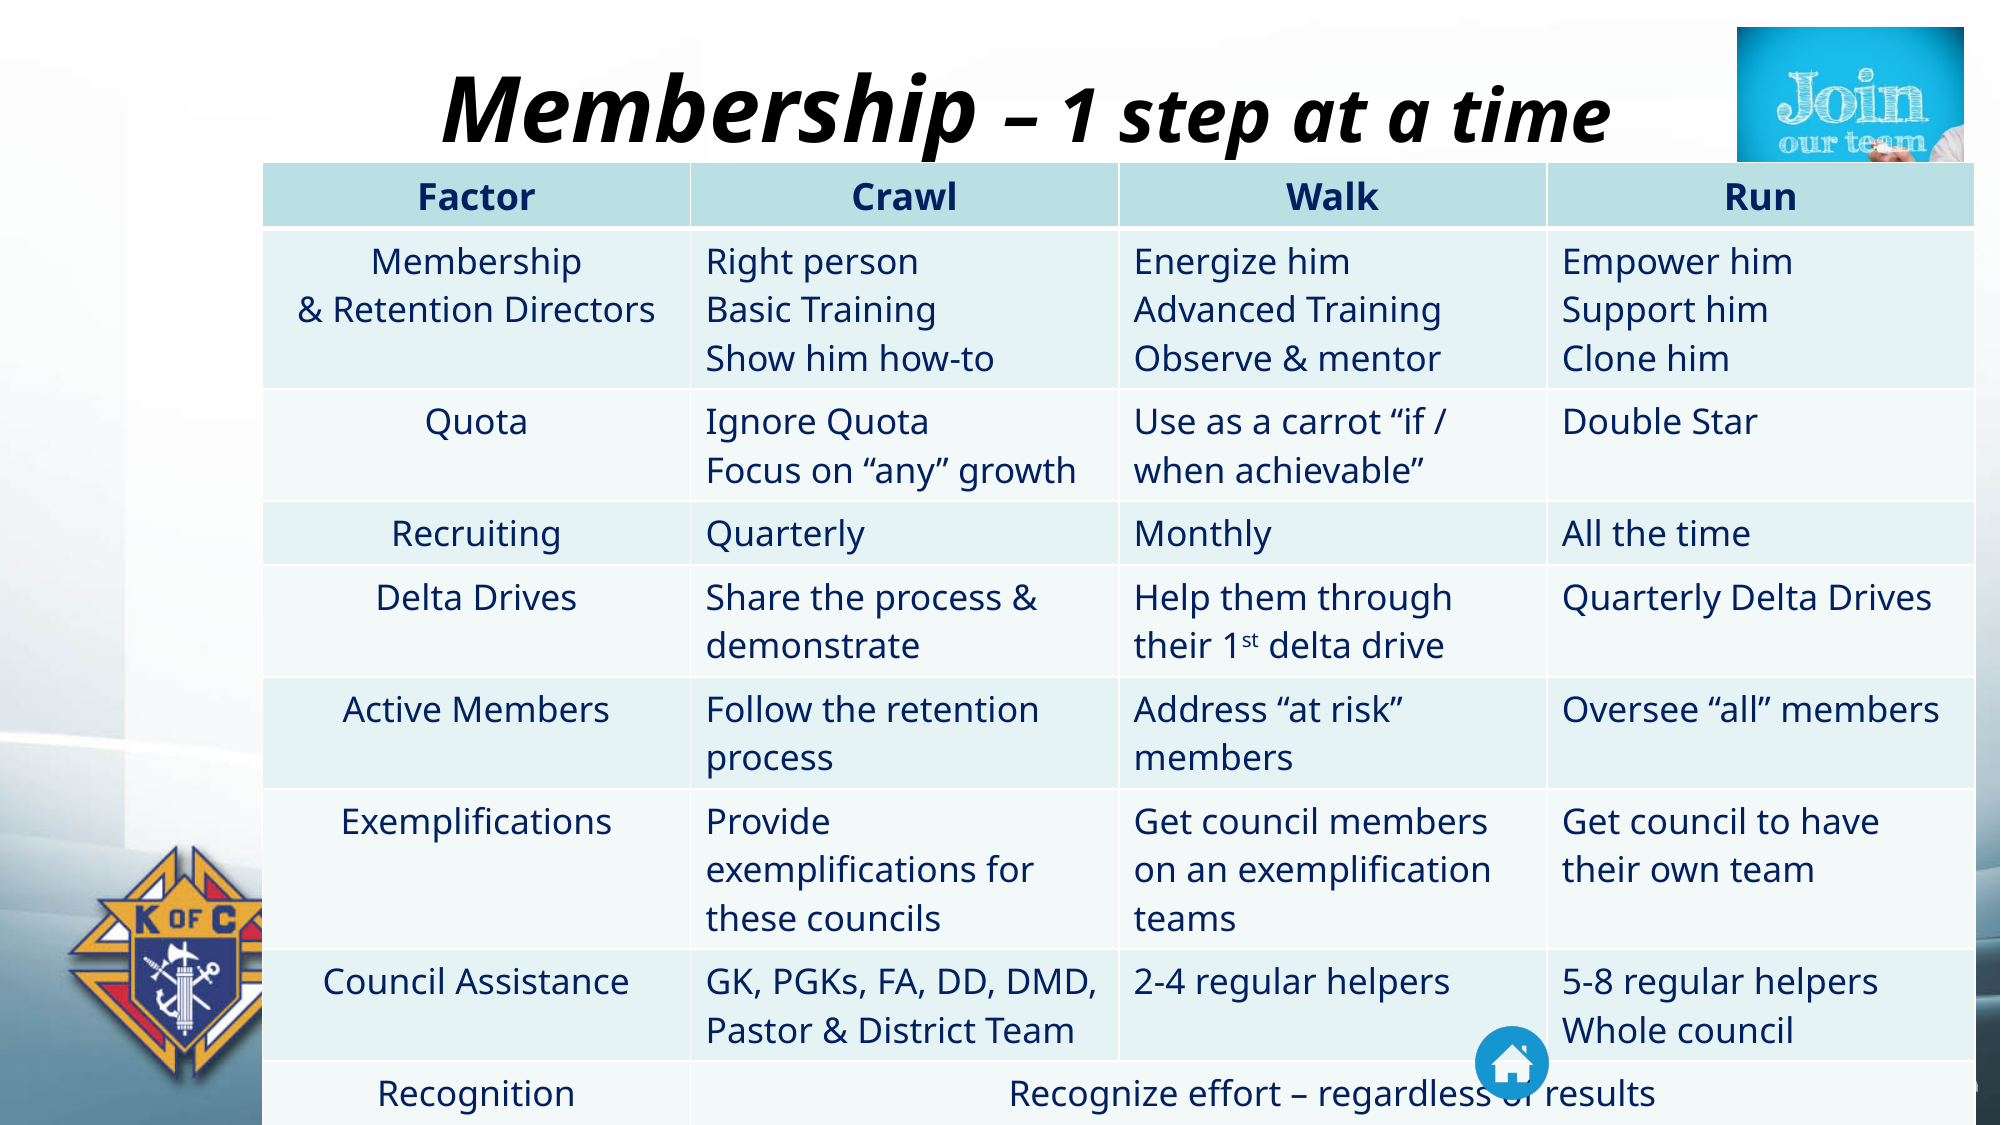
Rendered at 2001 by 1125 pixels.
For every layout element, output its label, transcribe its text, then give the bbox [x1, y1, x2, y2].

table_header Crawl [691, 163, 1118, 226]
table_cell Quarterly [691, 502, 1118, 564]
table_header Run [1548, 163, 1738, 226]
table_cell Recruiting [263, 502, 690, 564]
table_cell Recognition [263, 1062, 690, 1125]
table_cell Get council members on an exemplification teams [1120, 790, 1546, 948]
table_cell Help them through their 1st delta drive [1120, 566, 1546, 676]
picture [1474, 1026, 1550, 1101]
table_header Walk [1120, 163, 1546, 226]
table_cell Active Members [263, 678, 690, 788]
table_header Factor [263, 163, 690, 226]
picture [0, 0, 2000, 1125]
table_cell All the time [1548, 502, 1974, 564]
table_cell Council Assistance [263, 950, 690, 1060]
table_cell 5-8 regular helpers Whole council [1548, 950, 1974, 1060]
table_cell Get council to have their own team [1548, 790, 1974, 948]
table_cell Delta Drives [263, 566, 690, 676]
table_cell Use as a carrot “if / when achievable” [1120, 390, 1546, 500]
table_cell Follow the retention process [691, 678, 1118, 788]
table_cell 2-4 regular helpers [1120, 950, 1546, 1060]
table_cell Exemplifications [263, 790, 690, 948]
table_cell Quota [263, 390, 690, 500]
table_cell Recognize effort – regardless of results Recognize improvement in results [691, 1062, 1974, 1125]
title Membership – 1 step at a time [424, 12, 1751, 162]
table_cell Oversee “all” members [1548, 678, 1974, 788]
table_cell Double Star [1548, 390, 1974, 500]
table_header Run [1962, 163, 1974, 226]
table_cell Empower him Support him Clone him [1548, 231, 1974, 388]
table_cell Quarterly Delta Drives [1548, 566, 1974, 676]
table_cell Ignore Quota Focus on “any” growth [691, 390, 1118, 500]
table_cell GK, PGKs, FA, DD, DMD, Pastor & District Team [691, 950, 1118, 1060]
table_cell Share the process & demonstrate [691, 566, 1118, 676]
table_cell Energize him Advanced Training Observe & mentor [1120, 231, 1546, 388]
table_cell Monthly [1120, 502, 1546, 564]
table_cell Provide exemplifications for these councils [691, 790, 1118, 948]
table_cell Membership & Retention Directors [263, 231, 690, 388]
table_cell Address “at risk” members [1120, 678, 1546, 788]
table_cell Right person Basic Training Show him how-to [691, 231, 1118, 388]
